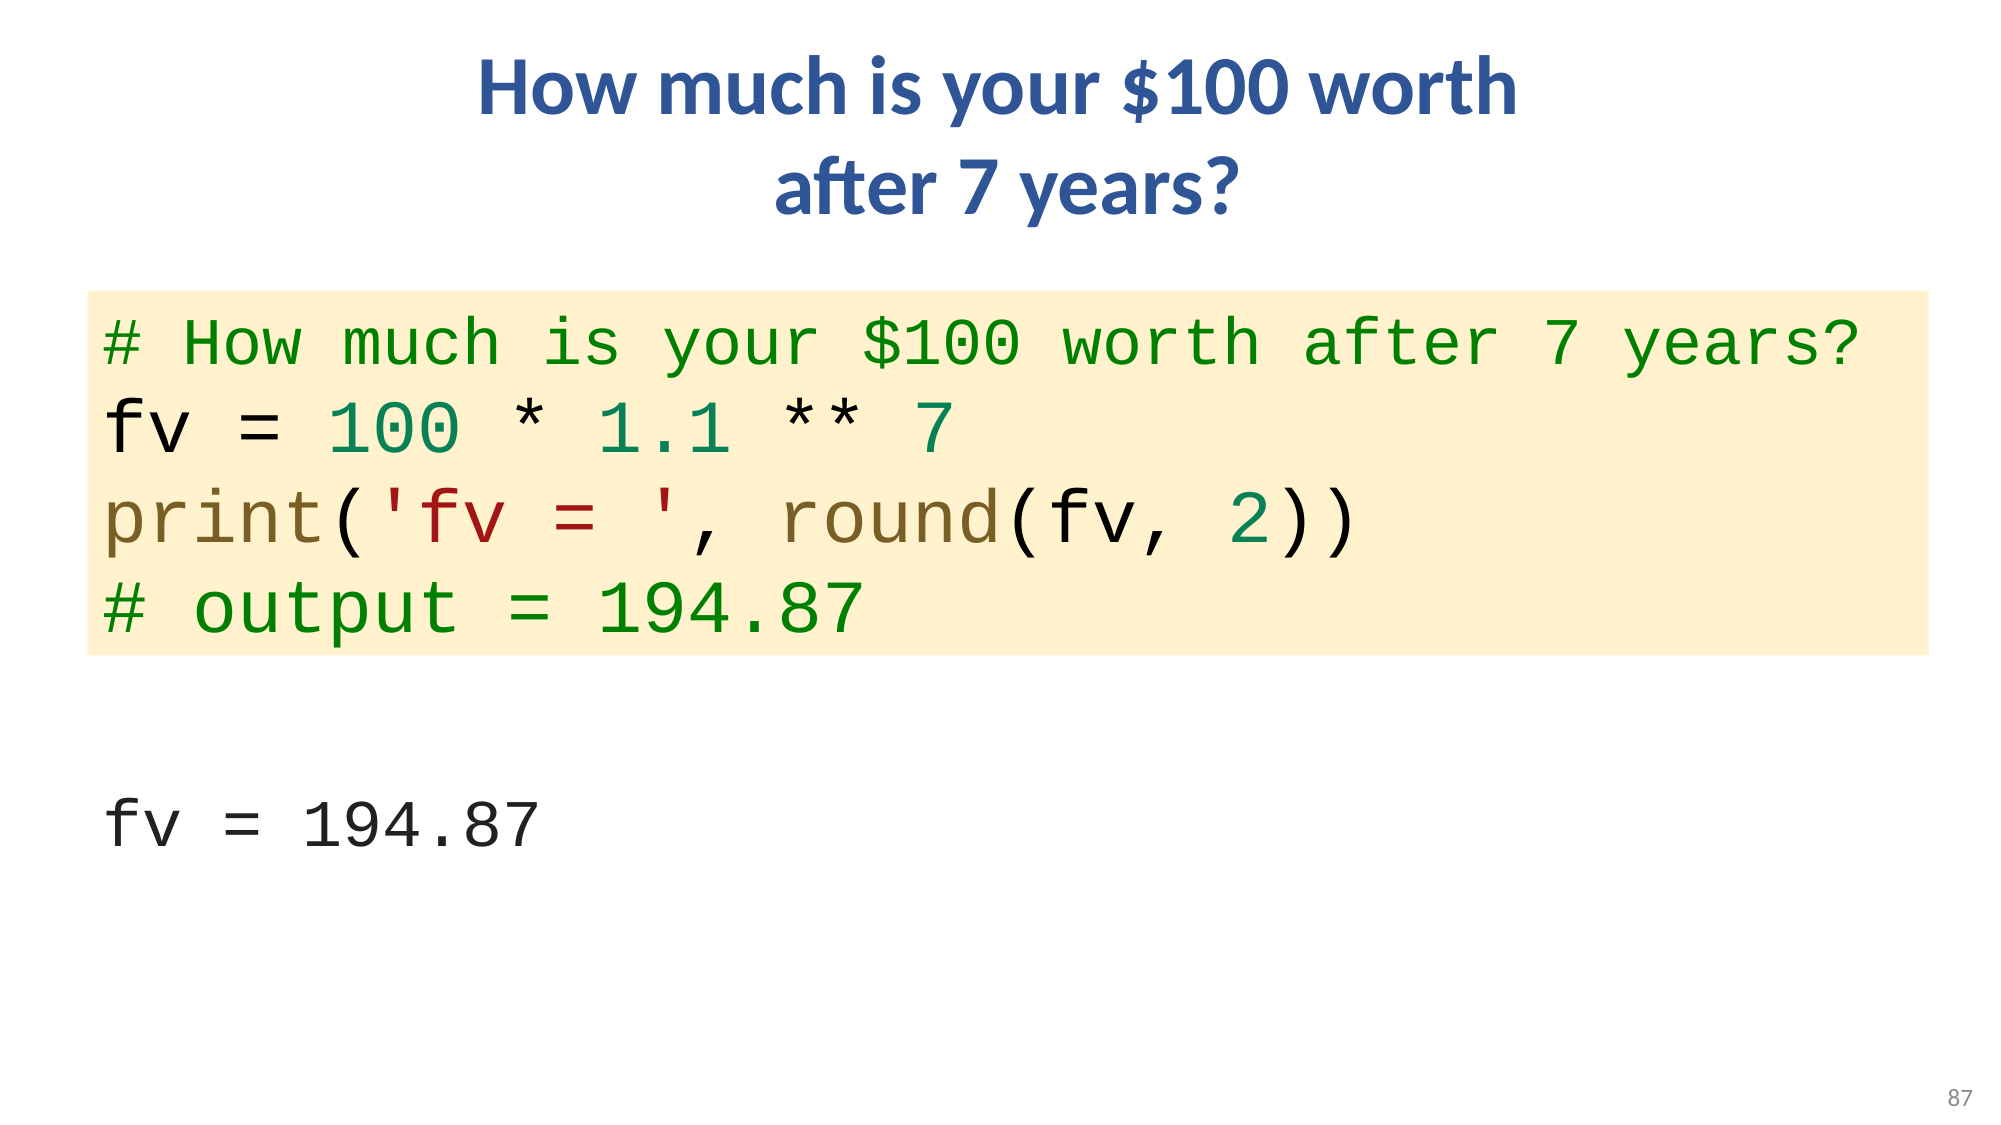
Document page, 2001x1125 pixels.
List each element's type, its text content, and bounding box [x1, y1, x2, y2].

slide_number 87 [1830, 1076, 1989, 1116]
text_box # How much is your $100 worth after 7 years? fv = 100 * 1.1 ** 7 print('fv = ', round(fv, 2)) # output = 194.87 [87, 290, 1929, 656]
text_box fv = 194.87 [87, 771, 1089, 867]
title How much is your $100 worth after 7 years? [87, 22, 1929, 240]
